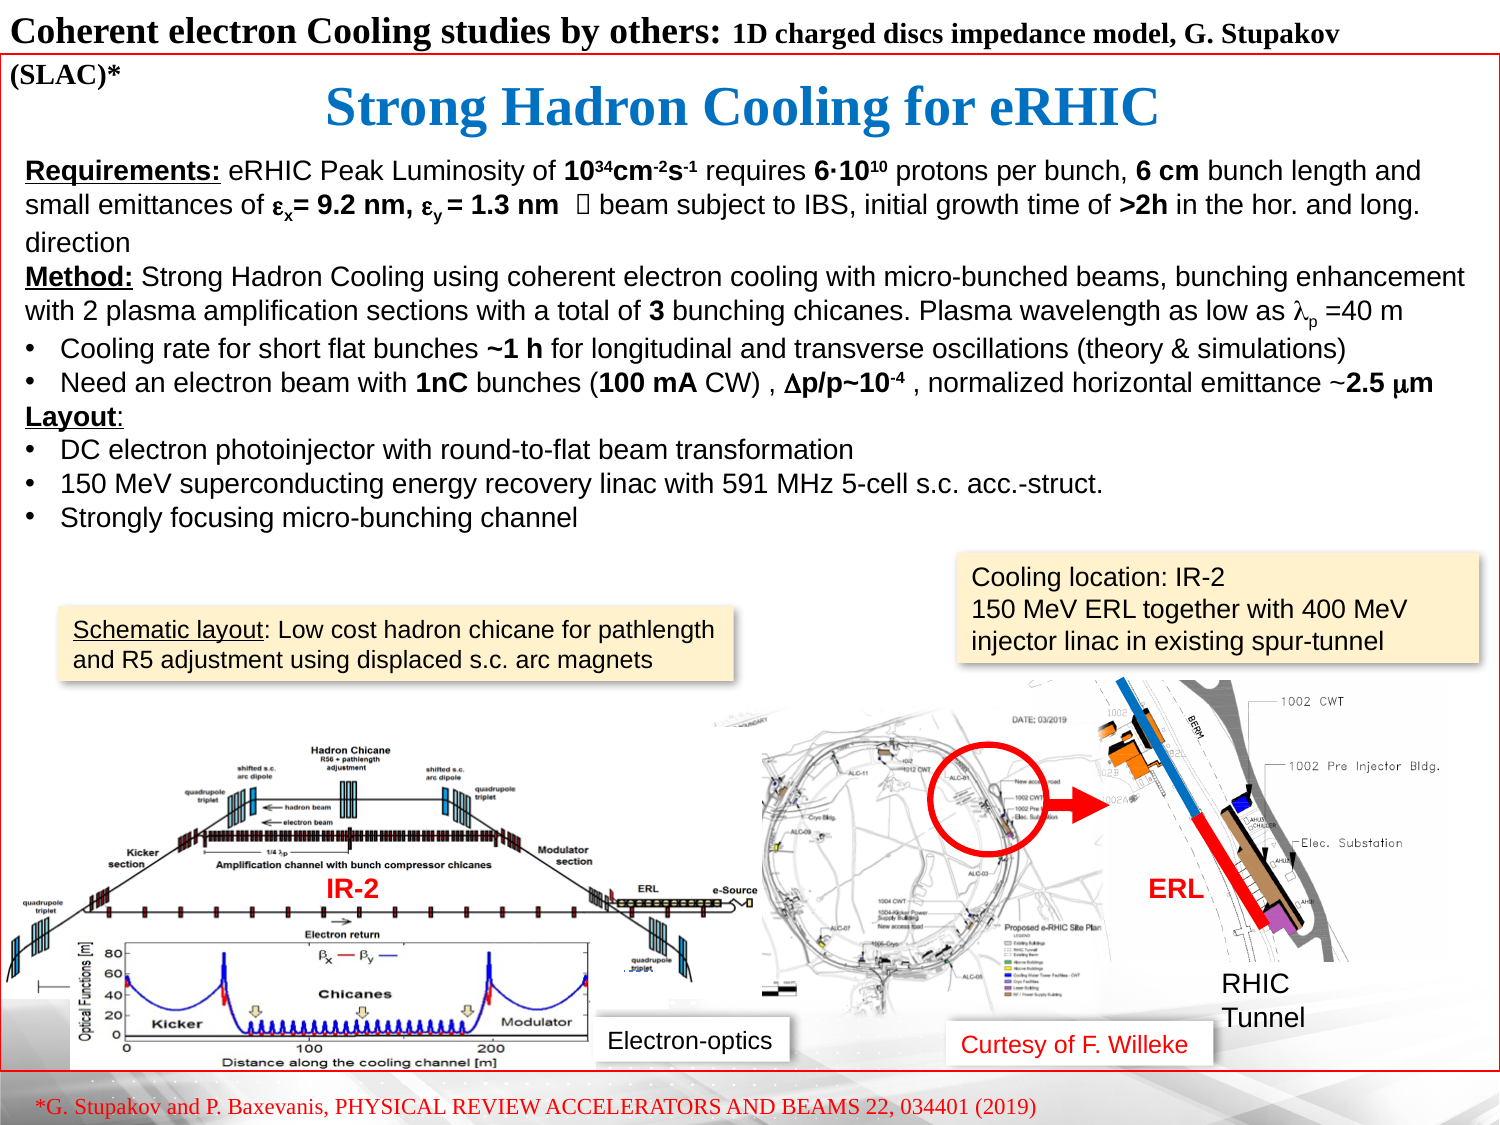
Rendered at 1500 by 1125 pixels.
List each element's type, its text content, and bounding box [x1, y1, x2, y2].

text_box *G. Stupakov and P. Baxevanis, PHYSICAL REVIEW ACCELERATORS AND BEAMS 22, 034401 (2019) [20, 1084, 1053, 1125]
picture [0, 607, 1378, 1071]
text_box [1119, 678, 1197, 816]
text_box [0, 53, 1500, 1072]
picture [0, 1072, 1500, 1125]
text_box Coherent electron Cooling studies by others: 1D charged discs impedance model, G. Stupakov (SLAC)* [0, 3, 1473, 53]
picture [0, 0, 1500, 53]
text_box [1196, 815, 1265, 927]
